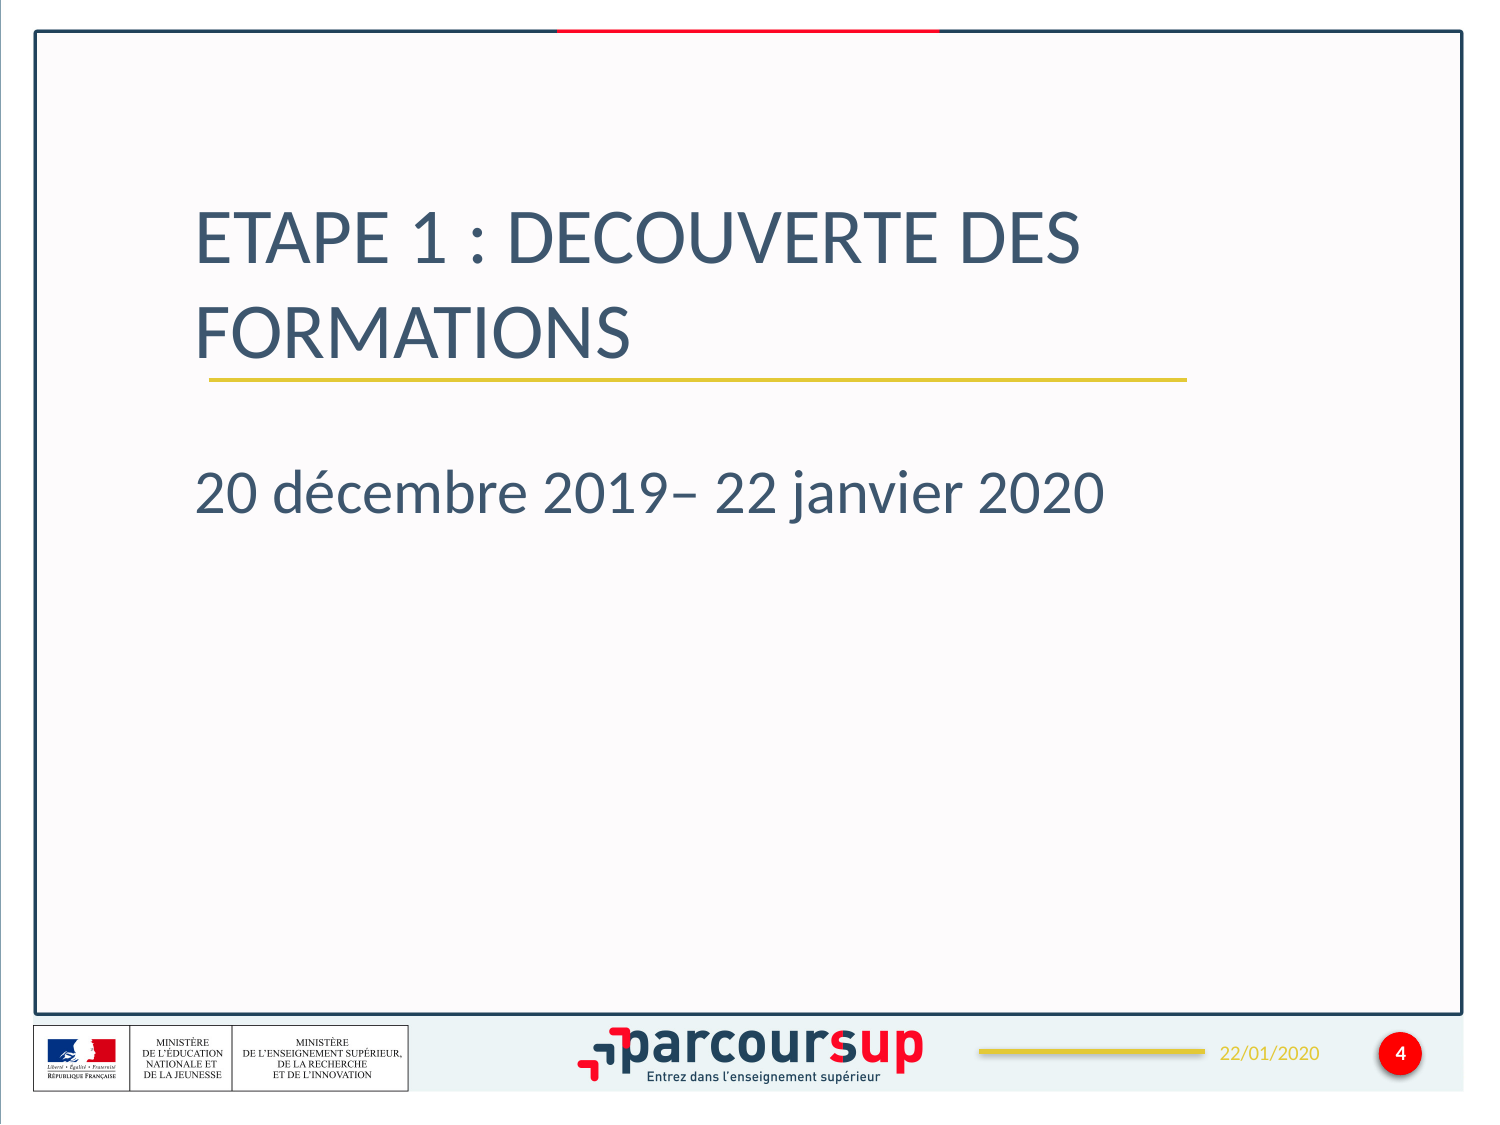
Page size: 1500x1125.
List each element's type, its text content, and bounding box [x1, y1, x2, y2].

list 20 décembre 2019– 22 janvier 2020 [179, 443, 1411, 634]
title ETAPE 1 : DECOUVERTE DES FORMATIONS [179, 114, 1457, 444]
picture [0, 0, 1499, 1124]
slide_number 4 [1379, 1030, 1423, 1074]
